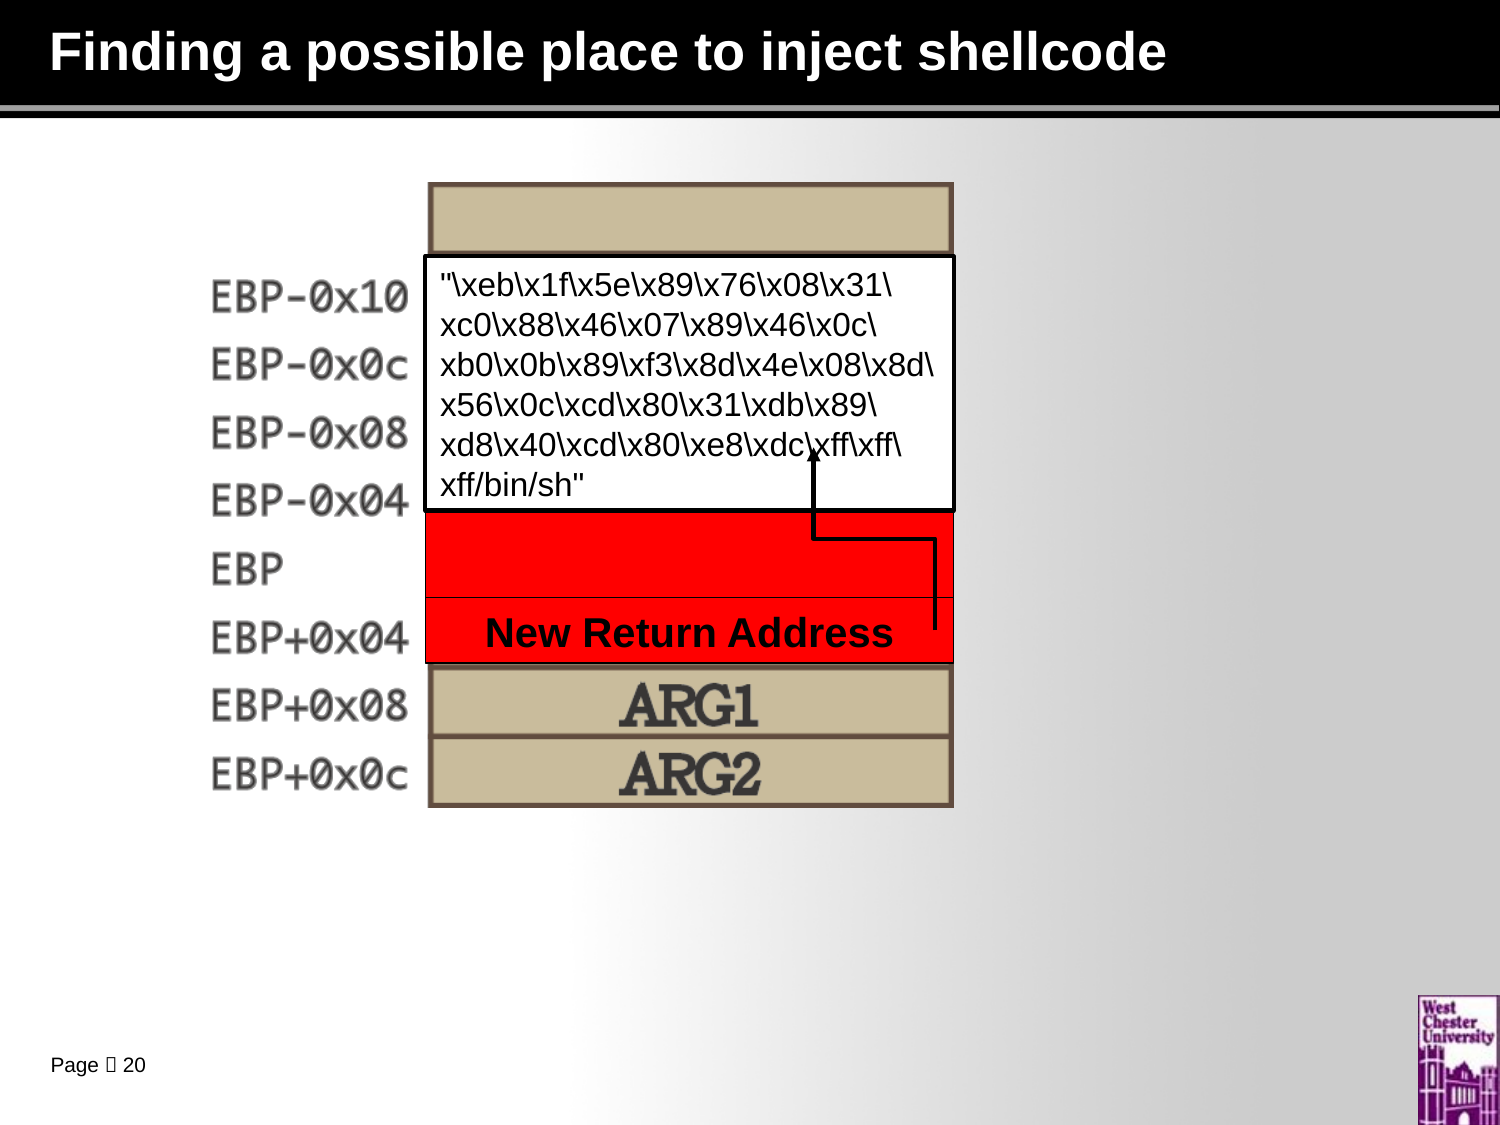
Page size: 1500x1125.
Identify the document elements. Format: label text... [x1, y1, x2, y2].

title Finding a possible place to inject shellcode [49, 16, 1447, 123]
picture [0, 0, 1500, 1125]
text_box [782, 477, 966, 600]
